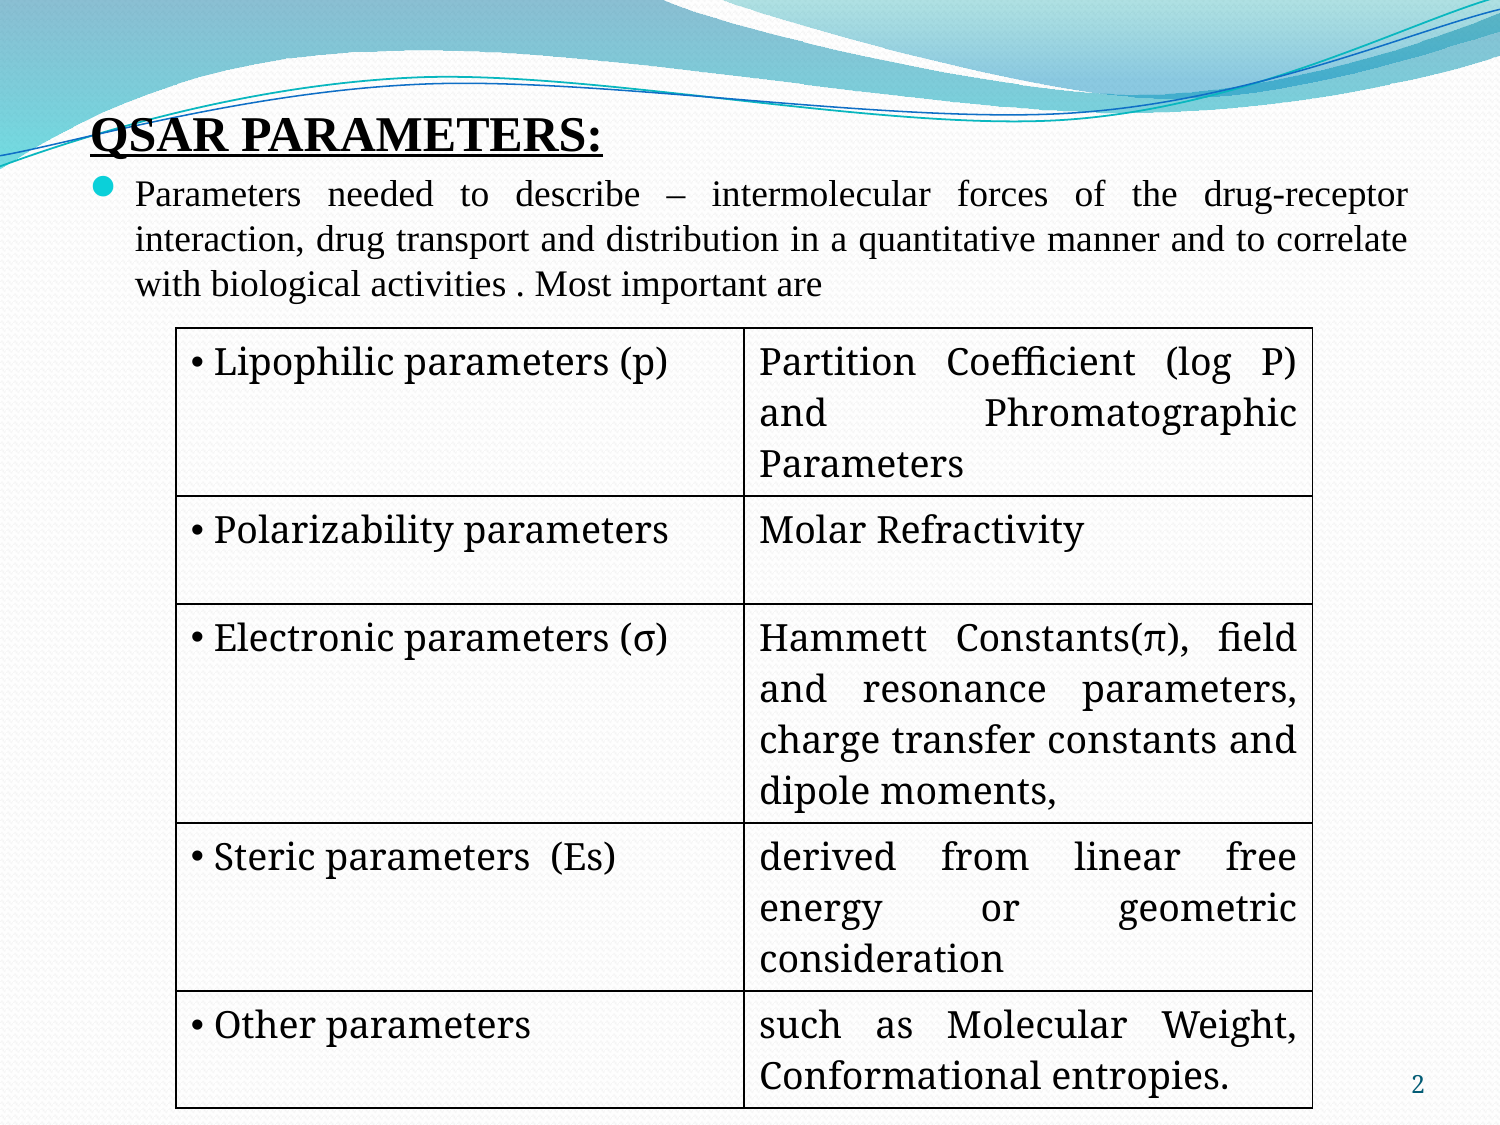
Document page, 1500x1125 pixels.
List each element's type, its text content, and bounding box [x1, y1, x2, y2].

table_cell Hammett Constants(π), field and resonance parameters, charge transfer constants and dipole moments, [745, 605, 1312, 822]
table_cell Molar Refractivity [745, 497, 1312, 603]
slide_number 2 [1299, 1042, 1425, 1103]
table_cell Steric parameters (Es) [177, 824, 743, 990]
list QSAR PARAMETERS: Parameters needed to describe – intermolecular forces of the drug-receptor interaction, drug transport and distribution in a quantitative manner and to correlate with biological activities . Most important are [75, 93, 1425, 1038]
table_header Lipophilic parameters (p) [177, 329, 743, 495]
table_cell derived from linear free energy or geometric consideration [745, 824, 1312, 990]
table_cell Other parameters [177, 992, 743, 1107]
table_header Partition Coefficient (log P) and Phromatographic Parameters [745, 329, 1312, 495]
table_cell Electronic parameters (σ) [177, 605, 743, 822]
table_cell Polarizability parameters [177, 497, 743, 603]
table_cell such as Molecular Weight, Conformational entropies. [745, 992, 1312, 1107]
